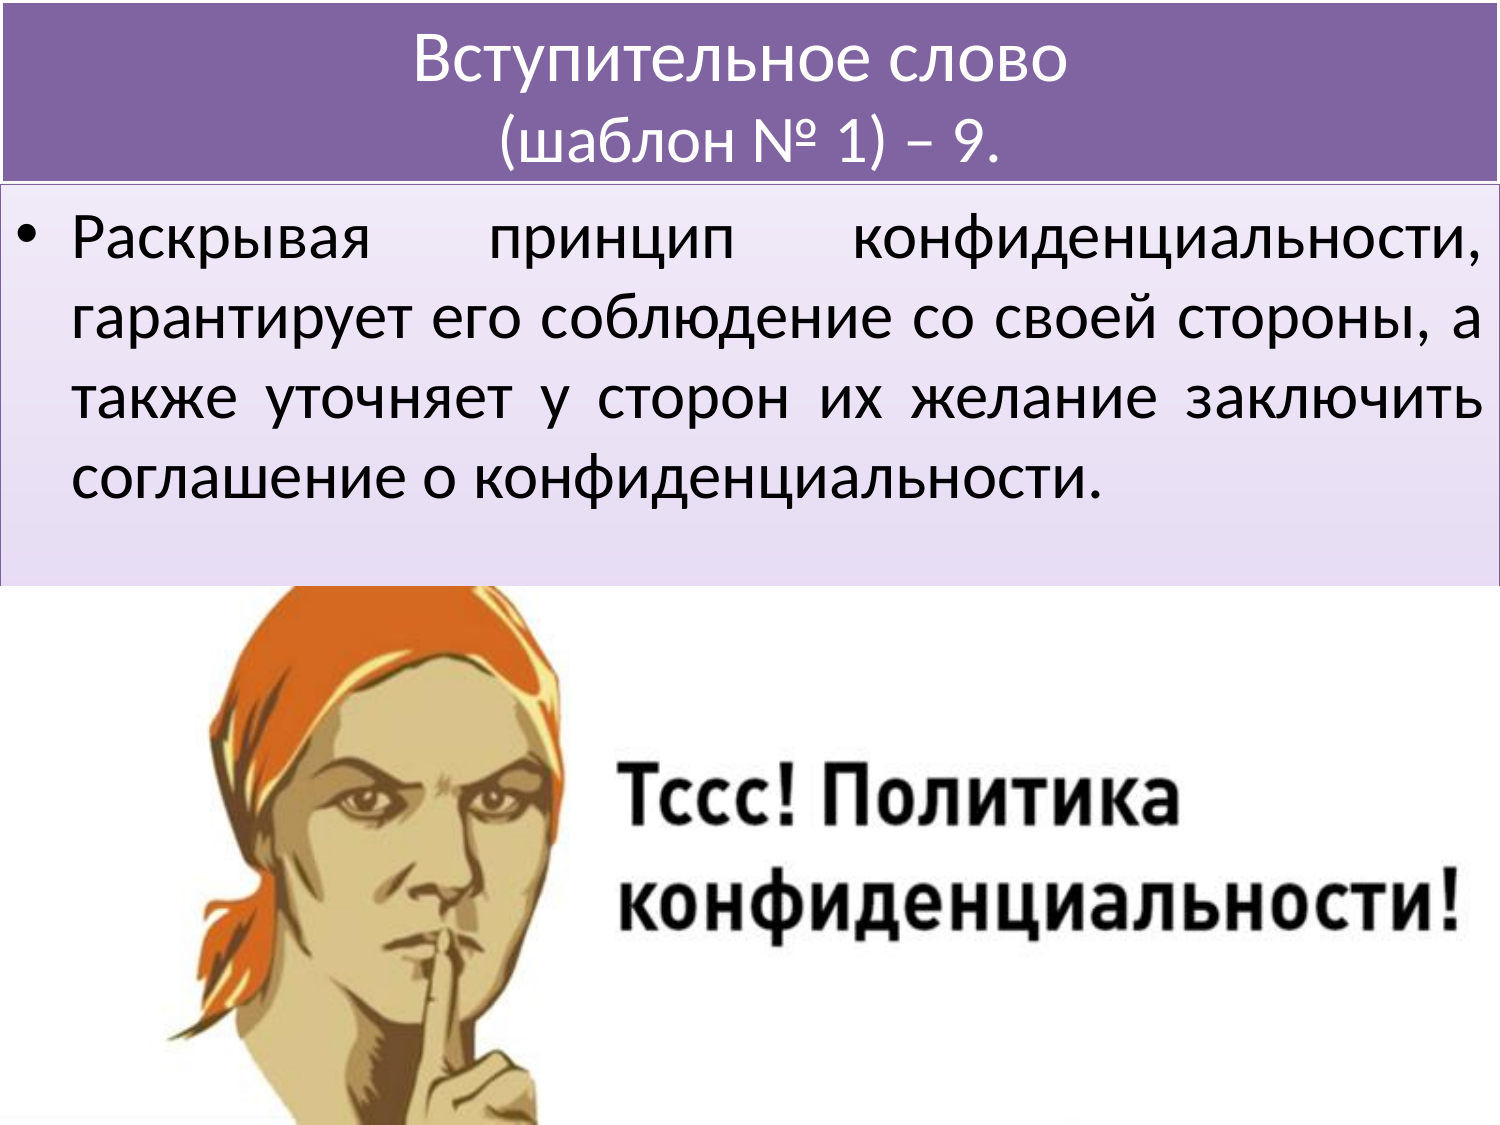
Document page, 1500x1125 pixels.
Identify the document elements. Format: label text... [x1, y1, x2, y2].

picture [0, 585, 1500, 1125]
list Раскрывая принцип конфиденциальности, гарантирует его соблюдение со своей стороны, а также уточняет у сторон их желание заключить соглашение о конфиденциальности. [0, 184, 1500, 585]
title Вступительное слово (шаблон № 1) – 9. [0, 0, 1500, 184]
